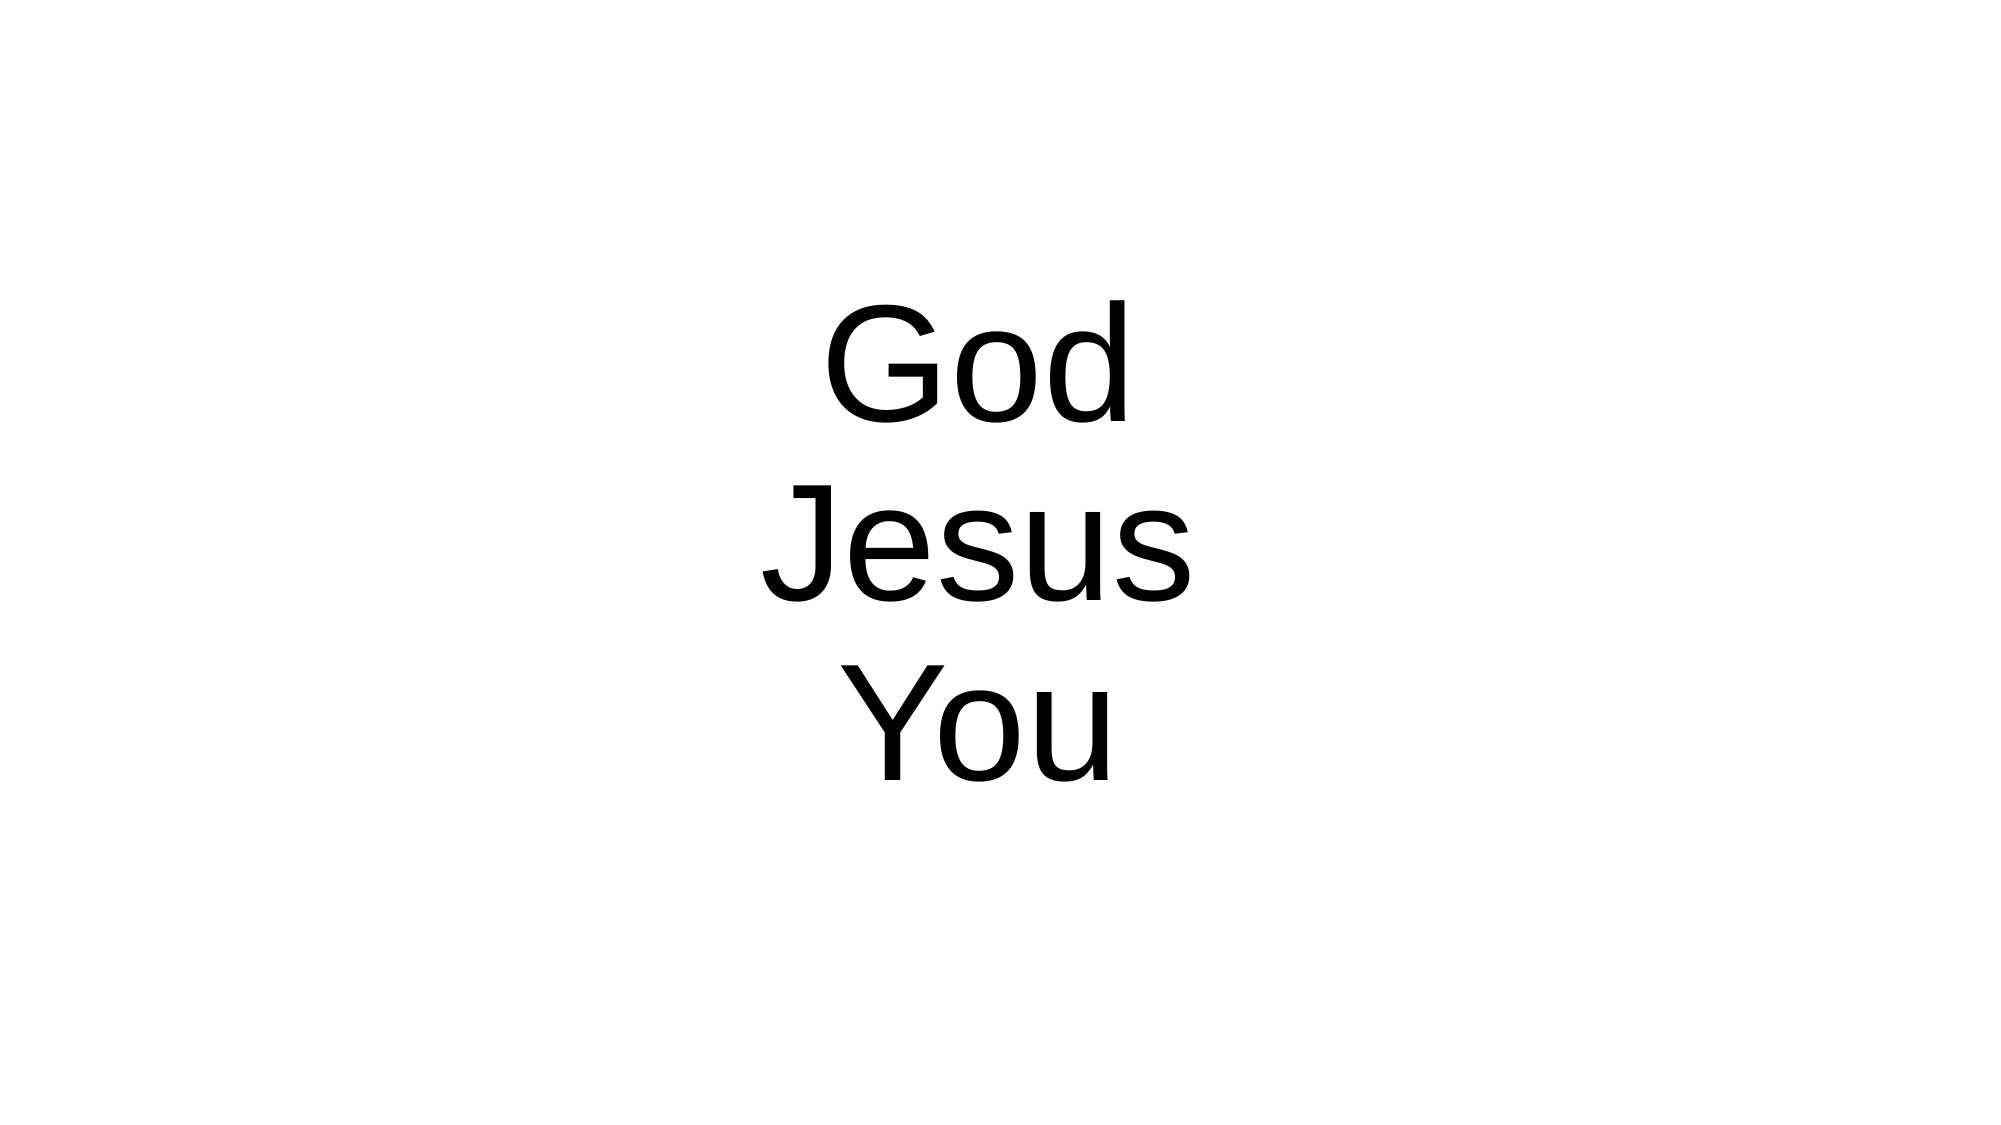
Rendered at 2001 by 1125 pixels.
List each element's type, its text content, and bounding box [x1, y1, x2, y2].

title God Jesus You [116, 183, 1841, 911]
